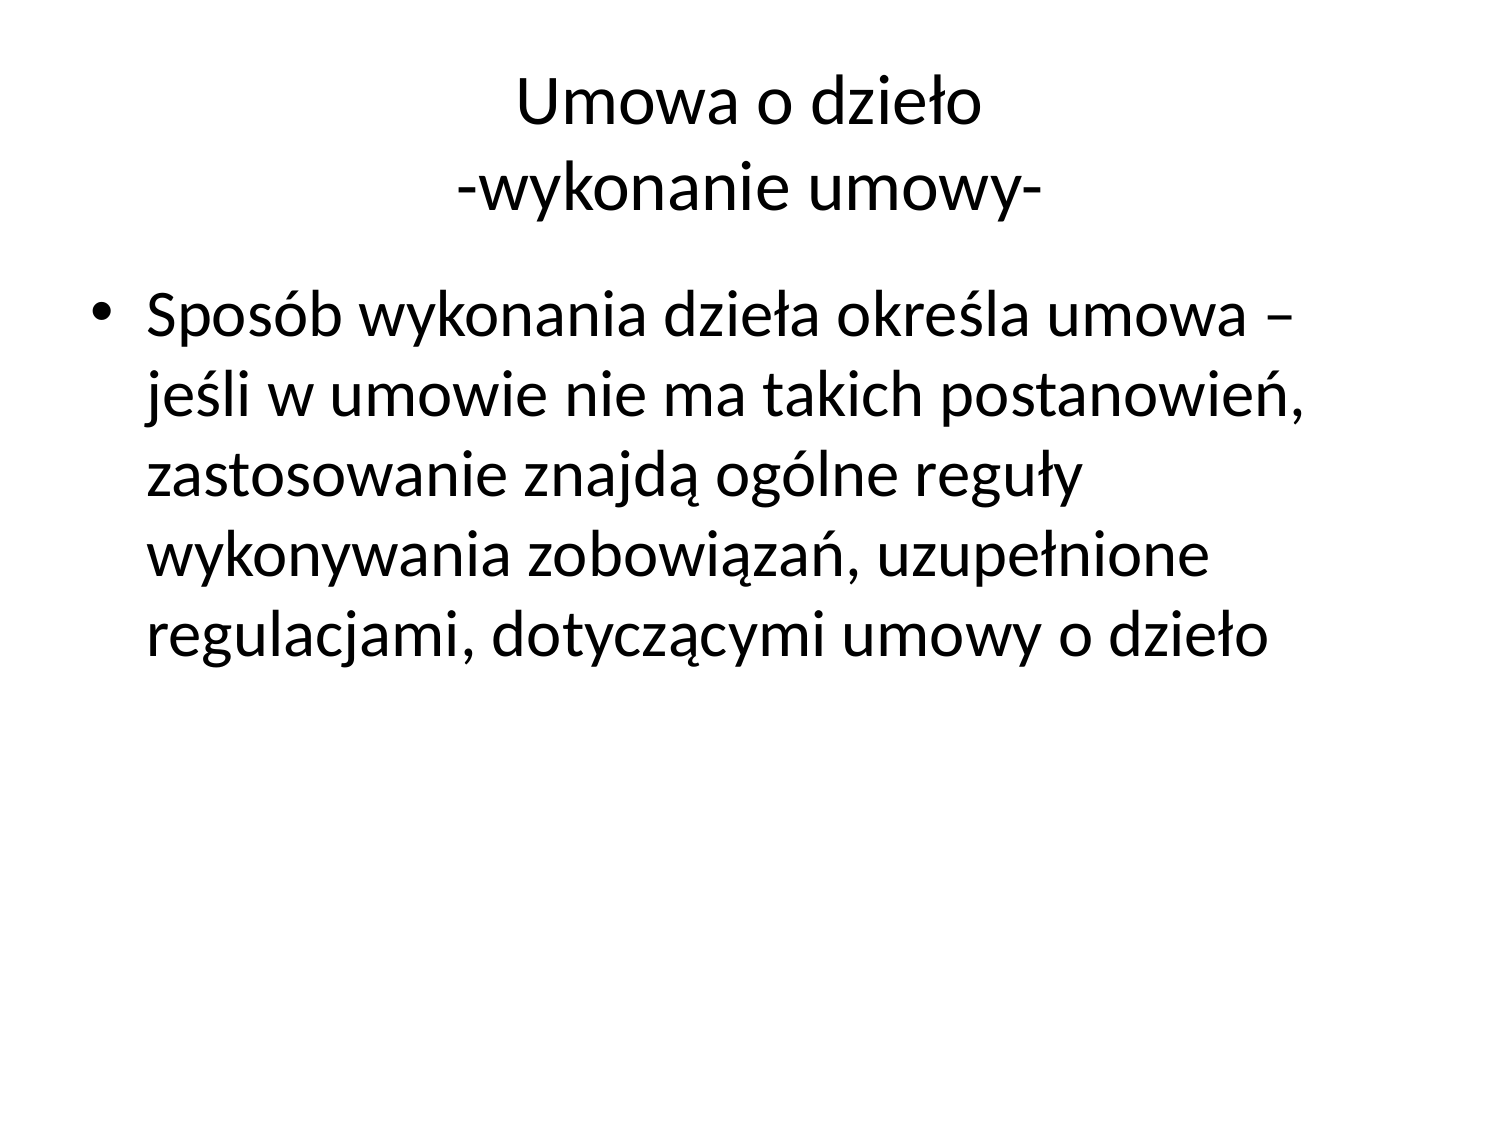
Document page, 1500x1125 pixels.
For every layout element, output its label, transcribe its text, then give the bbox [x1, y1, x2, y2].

title Umowa o dzieło -wykonanie umowy- [75, 45, 1425, 233]
list Sposób wykonania dzieła określa umowa – jeśli w umowie nie ma takich postanowień, zastosowanie znajdą ogólne reguły wykonywania zobowiązań, uzupełnione regulacjami, dotyczącymi umowy o dzieło [75, 262, 1425, 1005]
